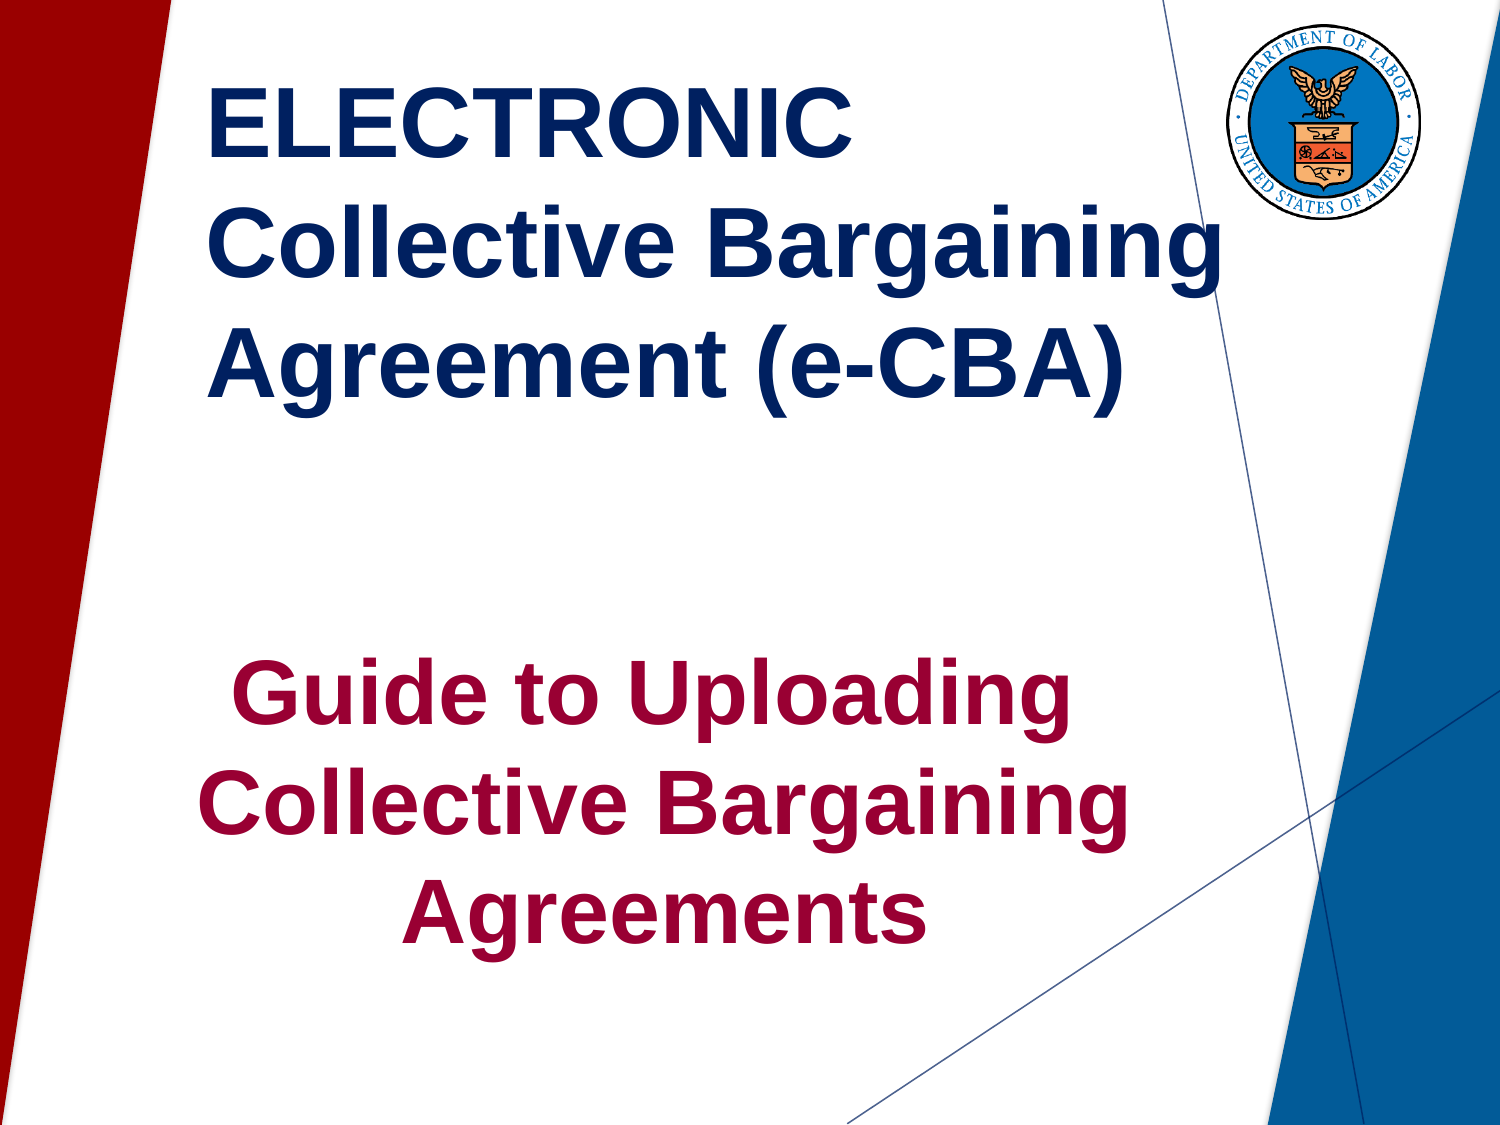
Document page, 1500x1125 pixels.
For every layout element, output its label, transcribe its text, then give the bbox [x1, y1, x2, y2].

subtitle Guide to Uploading Collective Bargaining Agreements [99, 624, 1231, 995]
picture [1279, 24, 1421, 220]
title ELECTRONIC Collective Bargaining Agreement (e-CBA) [190, 4, 1279, 575]
